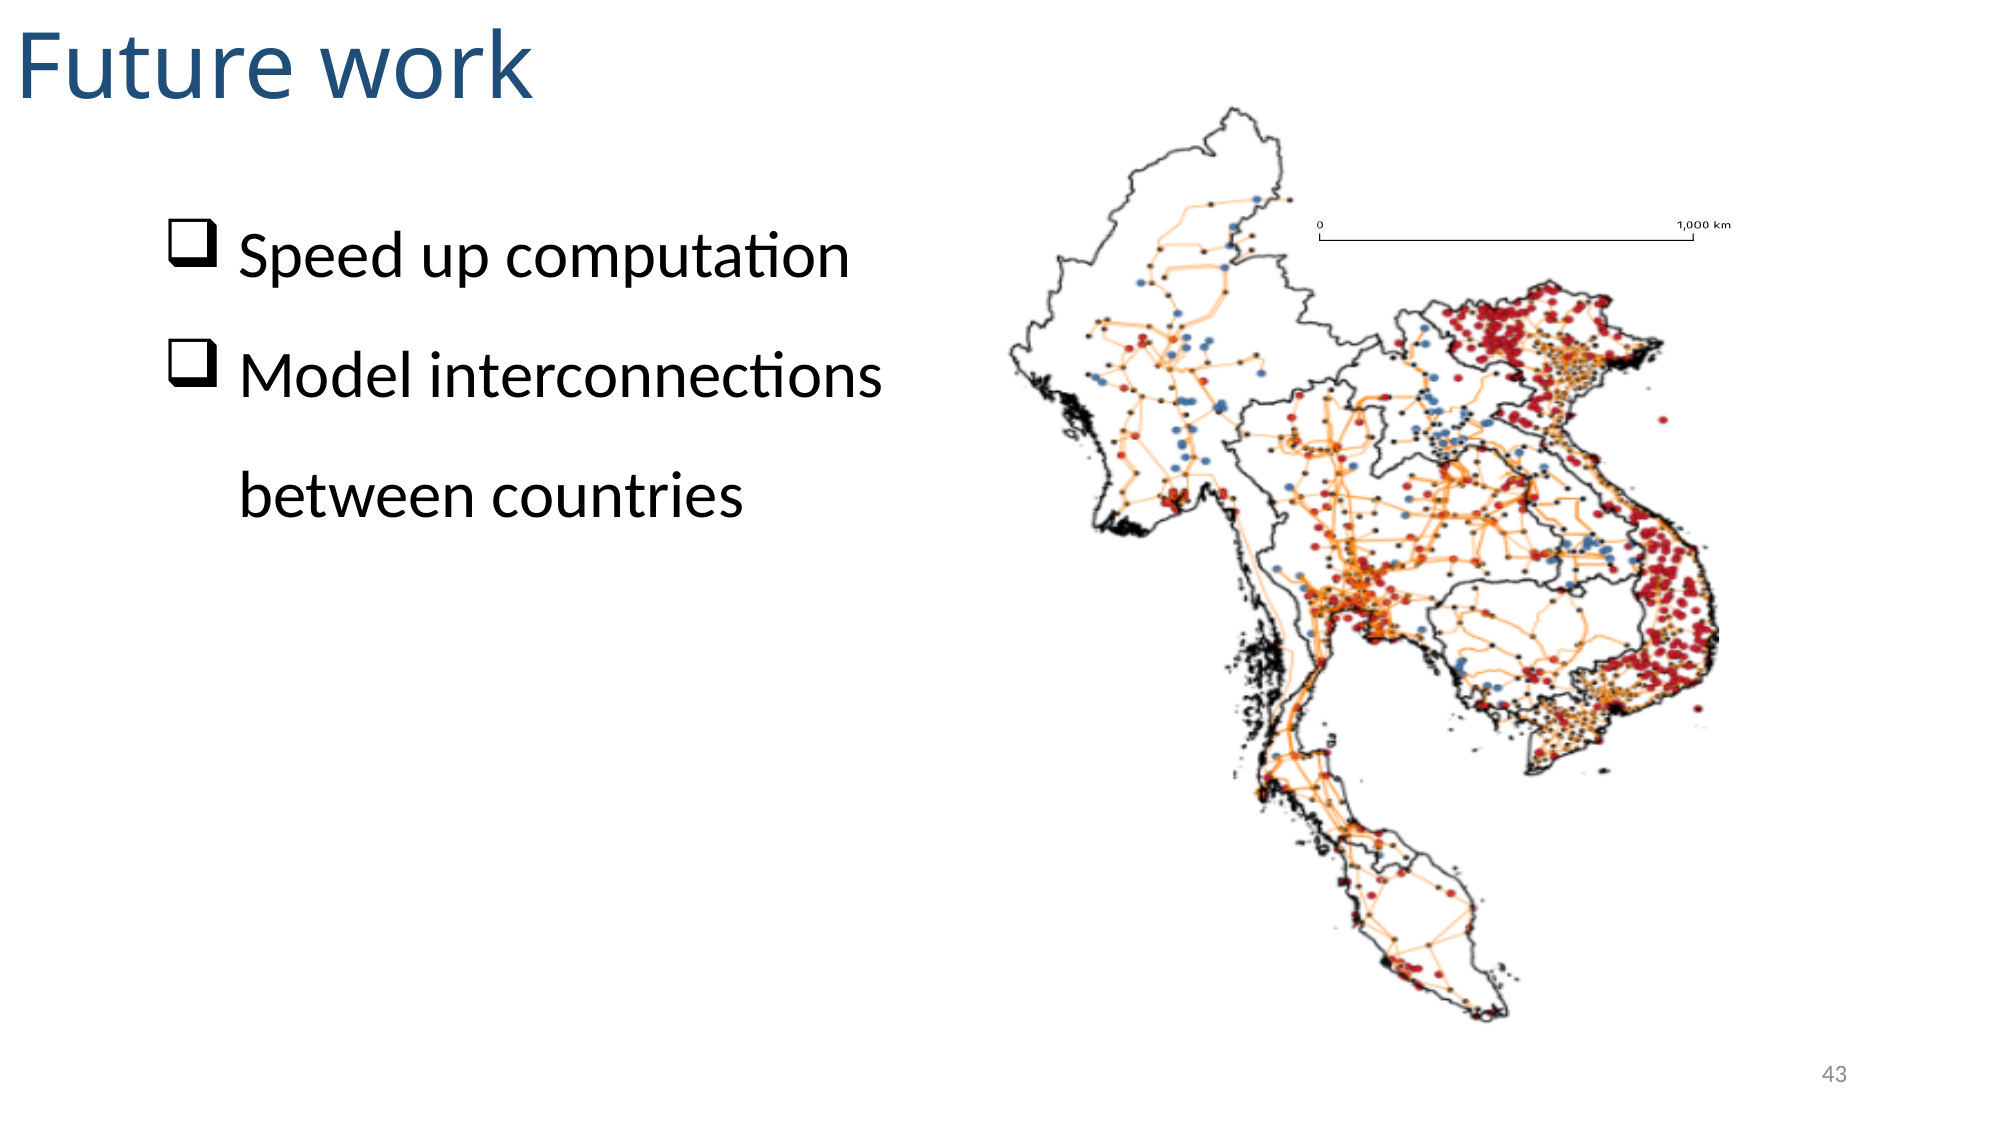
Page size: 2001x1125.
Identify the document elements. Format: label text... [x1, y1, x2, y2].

text_box Speed up computation Model interconnections between countries [148, 163, 962, 539]
text_box Future work [0, 0, 1126, 125]
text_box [962, 88, 1737, 1037]
slide_number 43 [1412, 1042, 1863, 1103]
